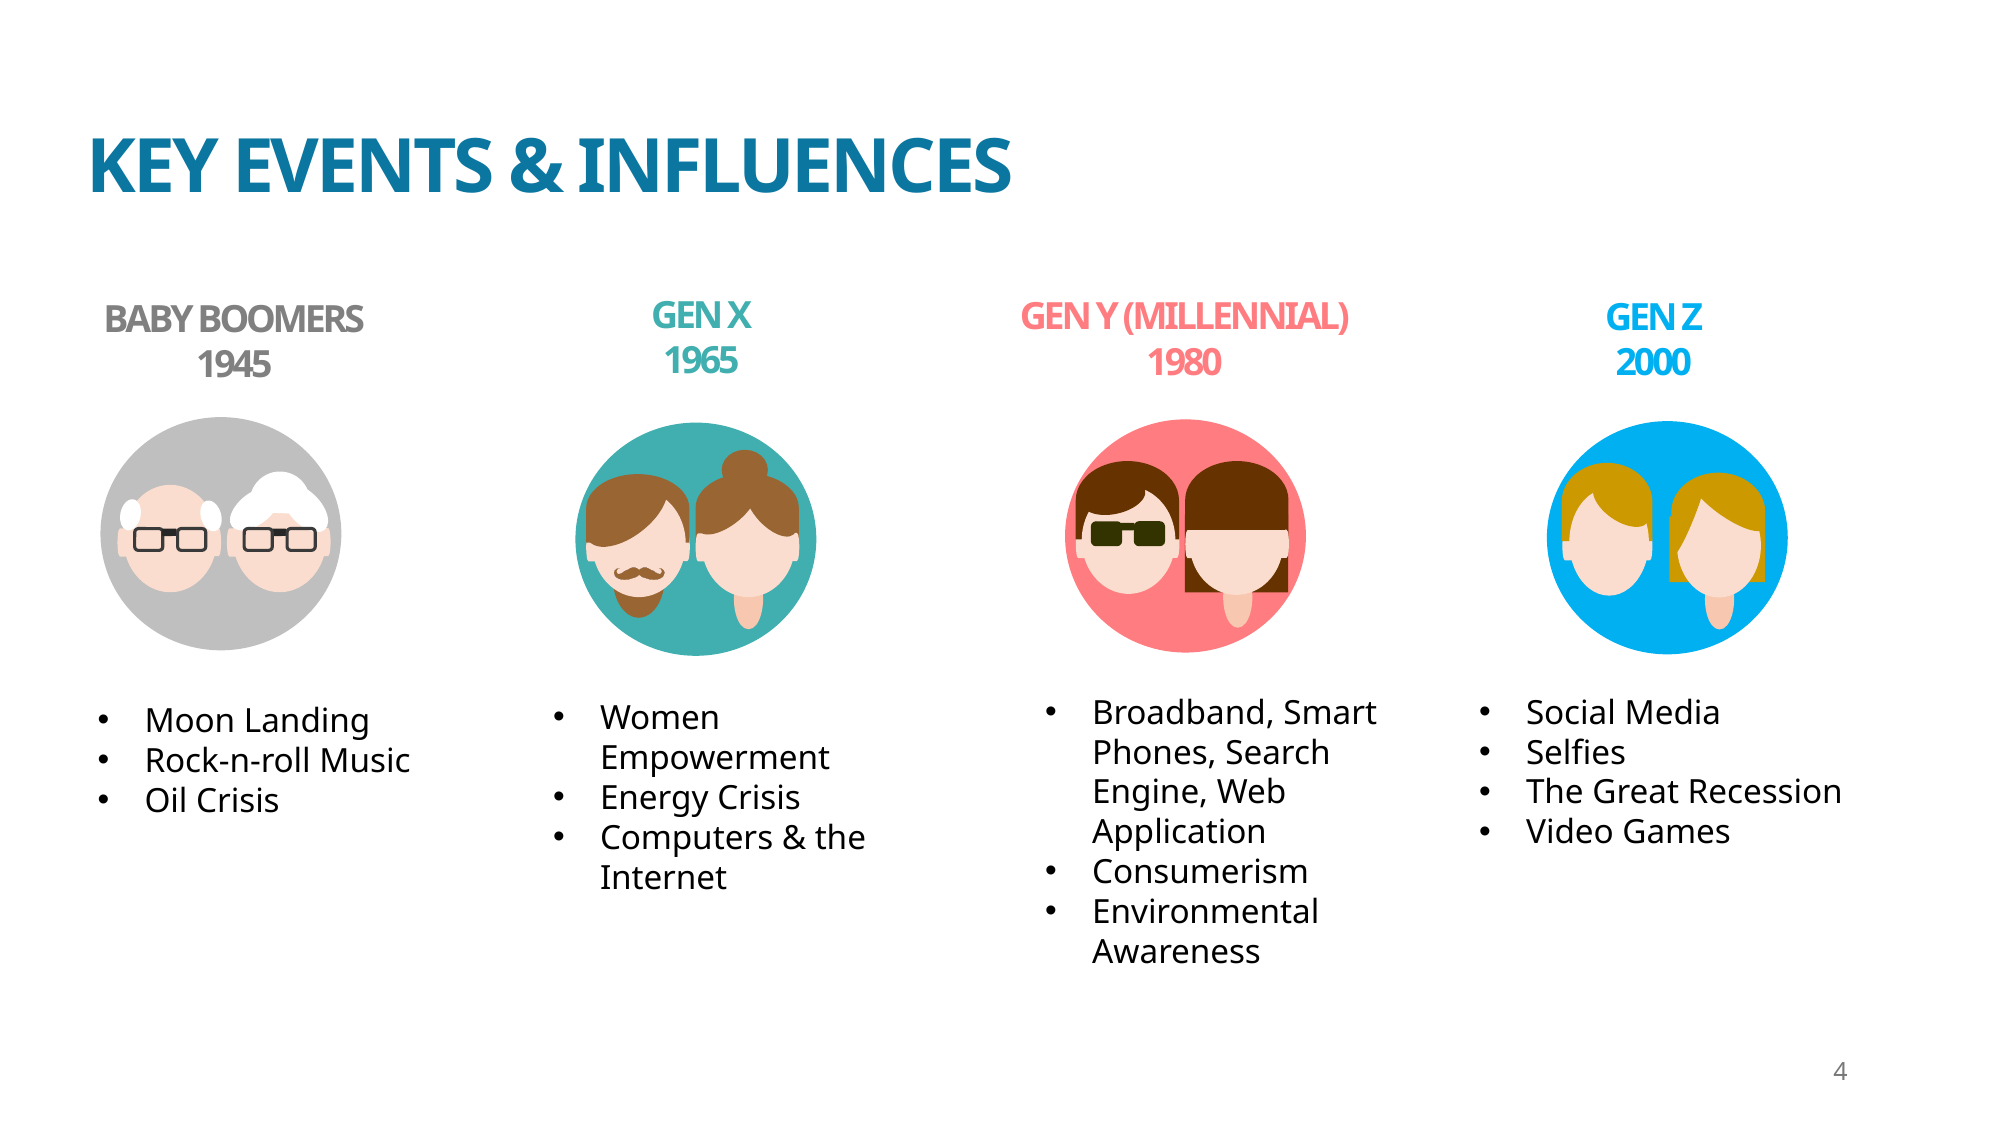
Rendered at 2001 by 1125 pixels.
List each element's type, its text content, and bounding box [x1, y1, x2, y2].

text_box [48, 282, 1962, 1104]
subtitle KEY EVENTS & INFLUENCES [71, 120, 1989, 224]
